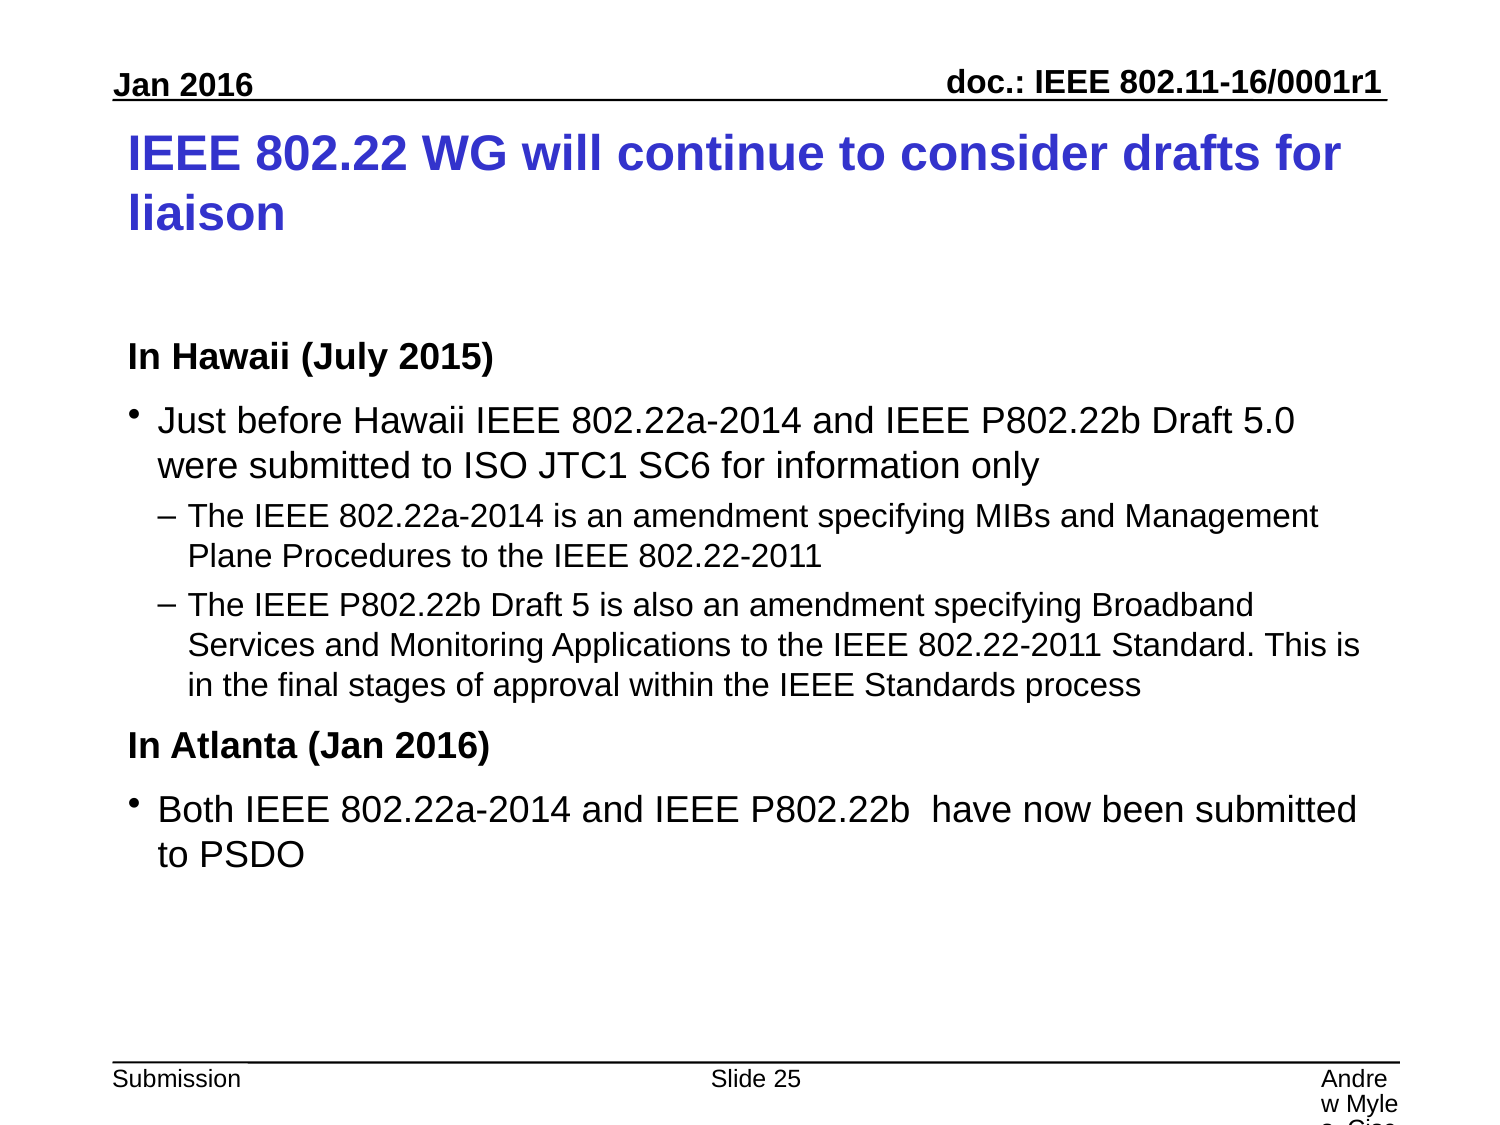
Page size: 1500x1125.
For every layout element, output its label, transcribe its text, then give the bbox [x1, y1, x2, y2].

list In Hawaii (July 2015) Just before Hawaii IEEE 802.22a-2014 and IEEE P802.22b Draft 5.0 were submitted to ISO JTC1 SC6 for information only The IEEE 802.22a-2014 is an amendment specifying MIBs and Management Plane Procedures to the IEEE 802.22-2011 The IEEE P802.22b Draft 5 is also an amendment specifying Broadband Services and Monitoring Applications to the IEEE 802.22-2011 Standard. This is in the final stages of approval within the IEEE Standards process In Atlanta (Jan 2016) Both IEEE 802.22a-2014 and IEEE P802.22b have now been submitted to PSDO [112, 324, 1388, 1000]
footer Andrew Myles, Cisco [1320, 1061, 1402, 1093]
slide_number Slide 25 [709, 1061, 803, 1093]
title IEEE 802.22 WG will continue to consider drafts for liaison [112, 112, 1388, 288]
